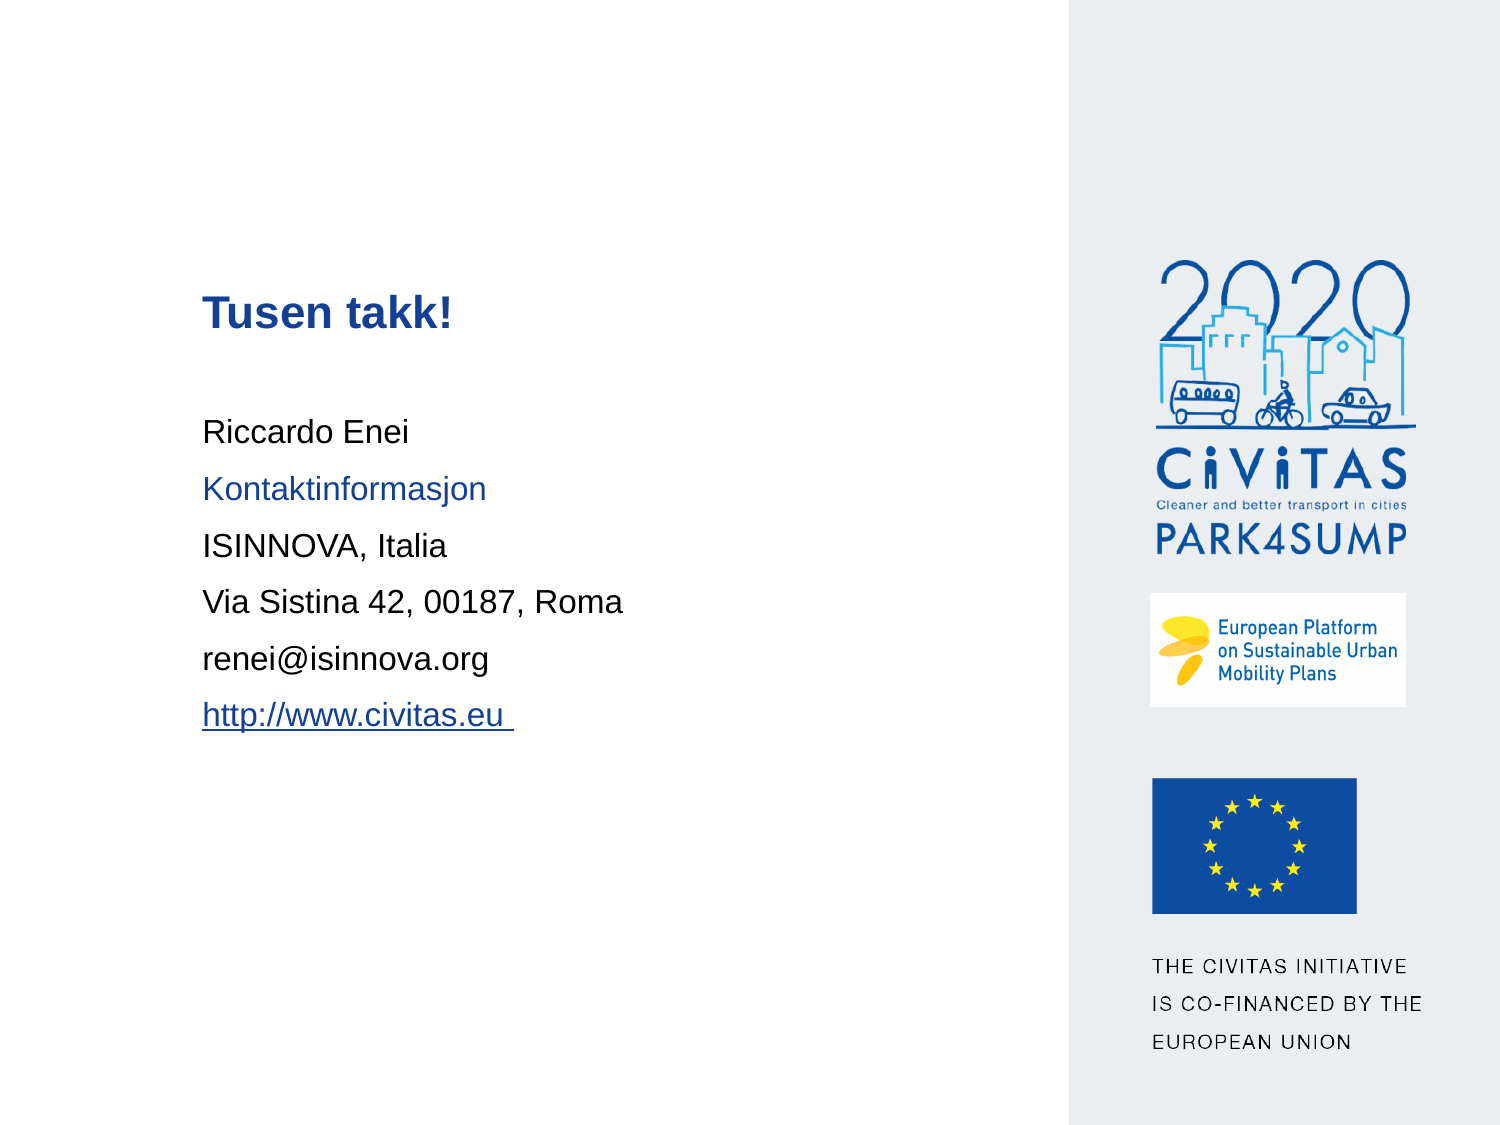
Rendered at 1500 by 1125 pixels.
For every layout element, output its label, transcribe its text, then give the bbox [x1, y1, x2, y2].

picture [1117, 743, 1445, 1093]
picture [1155, 259, 1417, 555]
picture [1149, 593, 1406, 707]
text_box Tusen takk! Riccardo Enei Kontaktinformasjon ISINNOVA, Italia Via Sistina 42, 00187, Roma renei@isinnova.org http://www.civitas.eu [187, 275, 1025, 798]
text_box [1069, 0, 1500, 1125]
